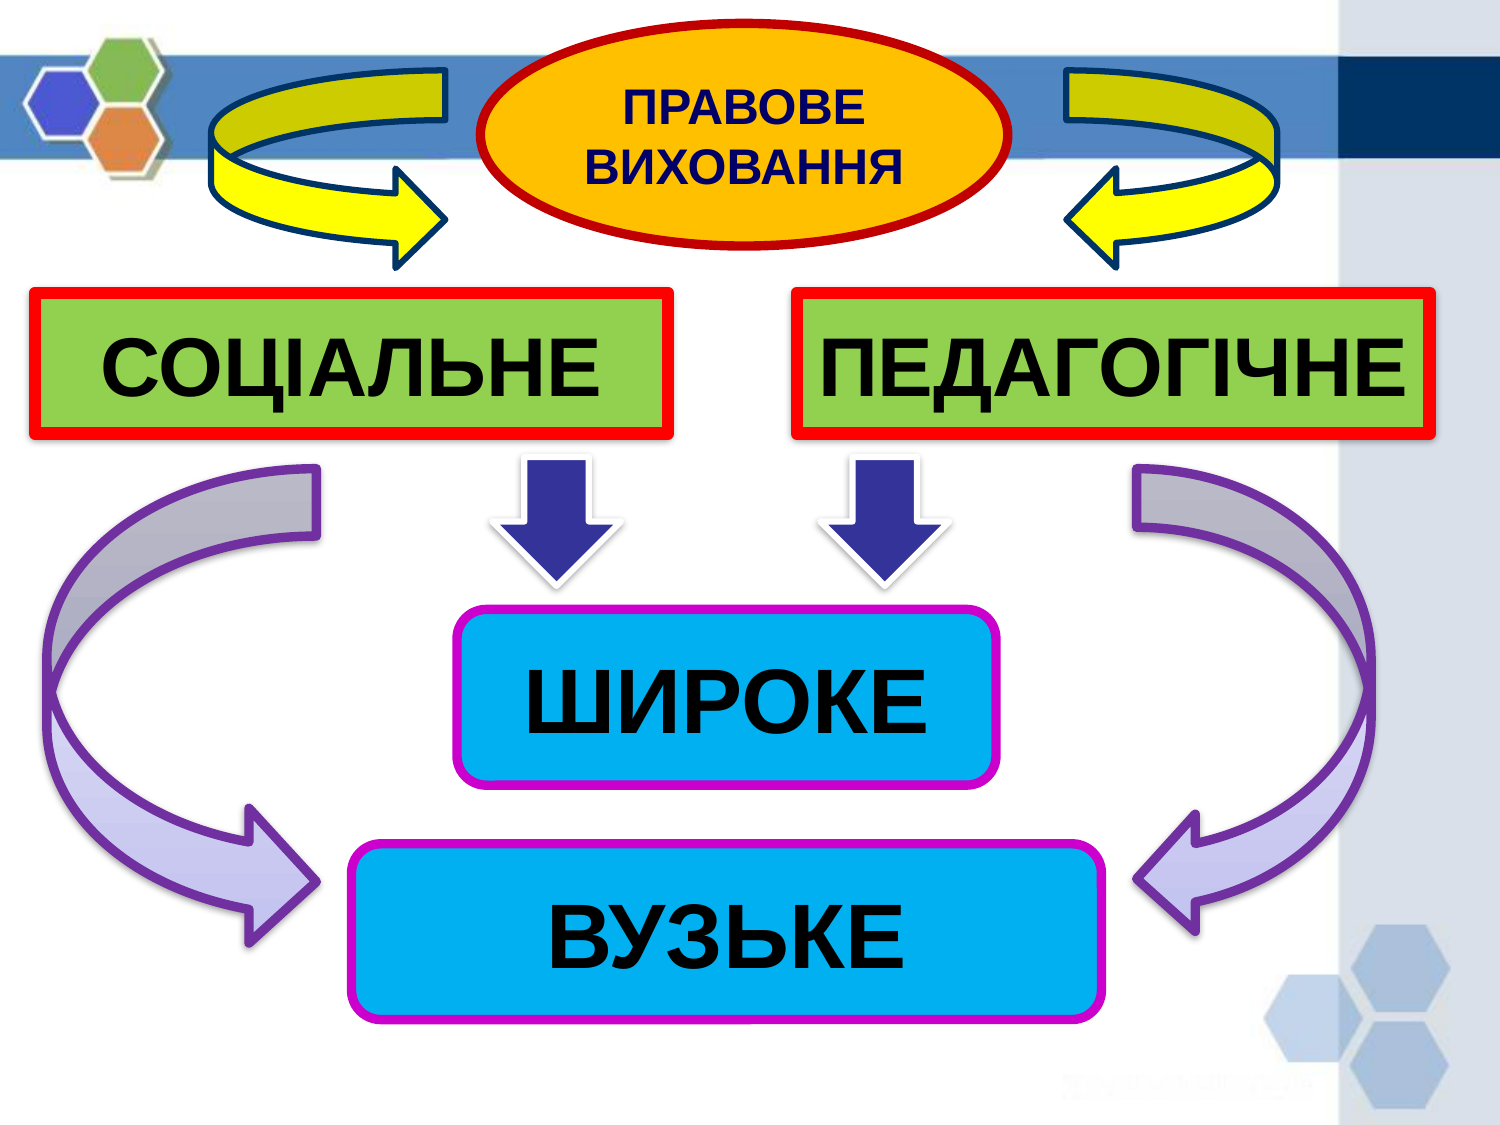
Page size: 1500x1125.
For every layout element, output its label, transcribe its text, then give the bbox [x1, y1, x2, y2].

text_box [1064, 68, 1280, 270]
text_box [489, 453, 624, 590]
text_box [817, 453, 953, 590]
text_box ПЕДАГОГІЧНЕ [794, 290, 1433, 437]
text_box ШИРОКЕ [454, 607, 999, 788]
text_box [1135, 467, 1372, 933]
text_box ВУЗЬКЕ [349, 841, 1104, 1022]
text_box [208, 68, 448, 270]
text_box СОЦІАЛЬНЕ [32, 290, 671, 437]
picture [0, 0, 1500, 1125]
text_box ПРАВОВЕ ВИХОВАННЯ [478, 21, 1010, 249]
text_box [46, 467, 318, 944]
